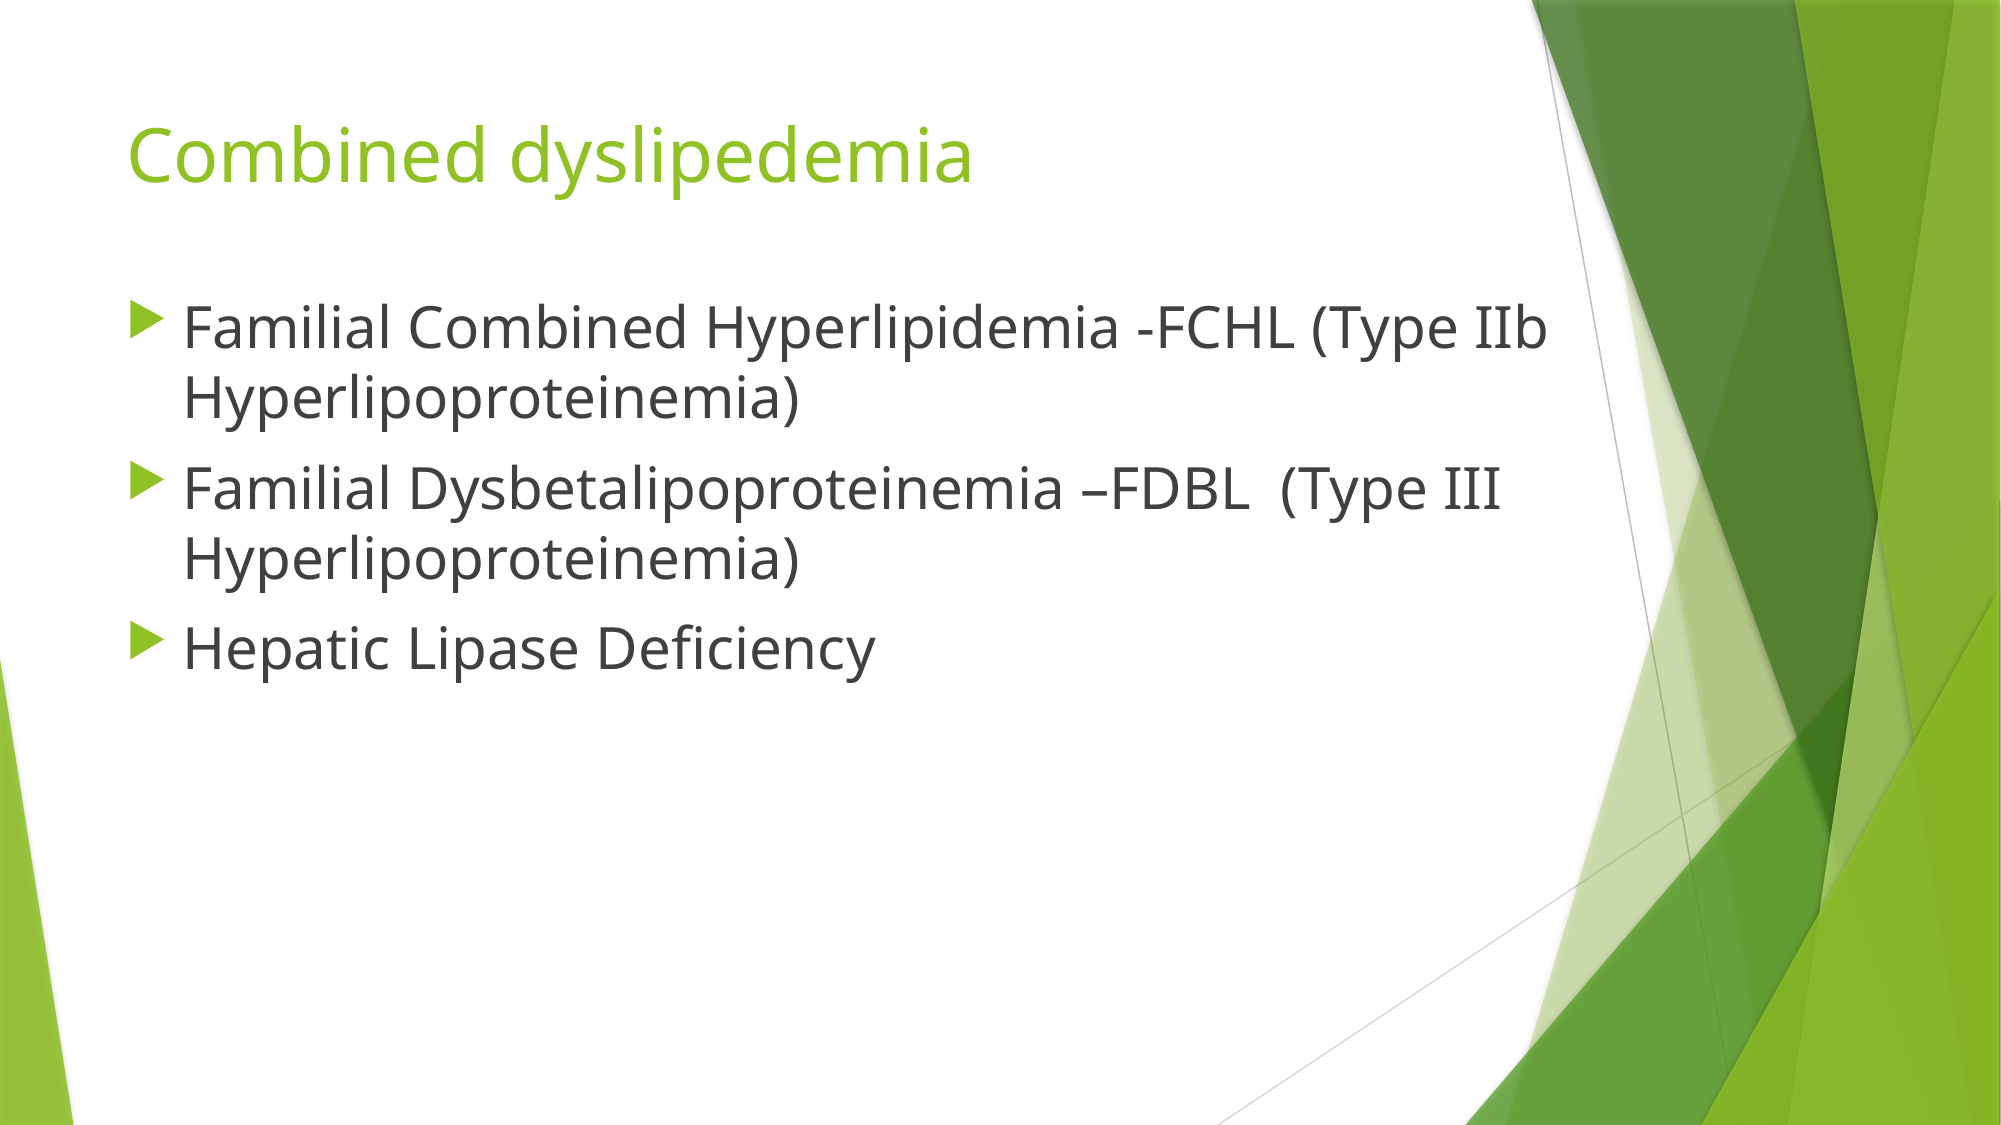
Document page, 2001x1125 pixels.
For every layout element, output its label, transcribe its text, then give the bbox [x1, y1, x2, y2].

title Combined dyslipedemia [111, 99, 1522, 282]
list Familial Combined Hyperlipidemia -FCHL (Type IIb Hyperlipoproteinemia) Familial Dysbetalipoproteinemia –FDBL (Type III Hyperlipoproteinemia) Hepatic Lipase Deficiency [111, 282, 1574, 1025]
